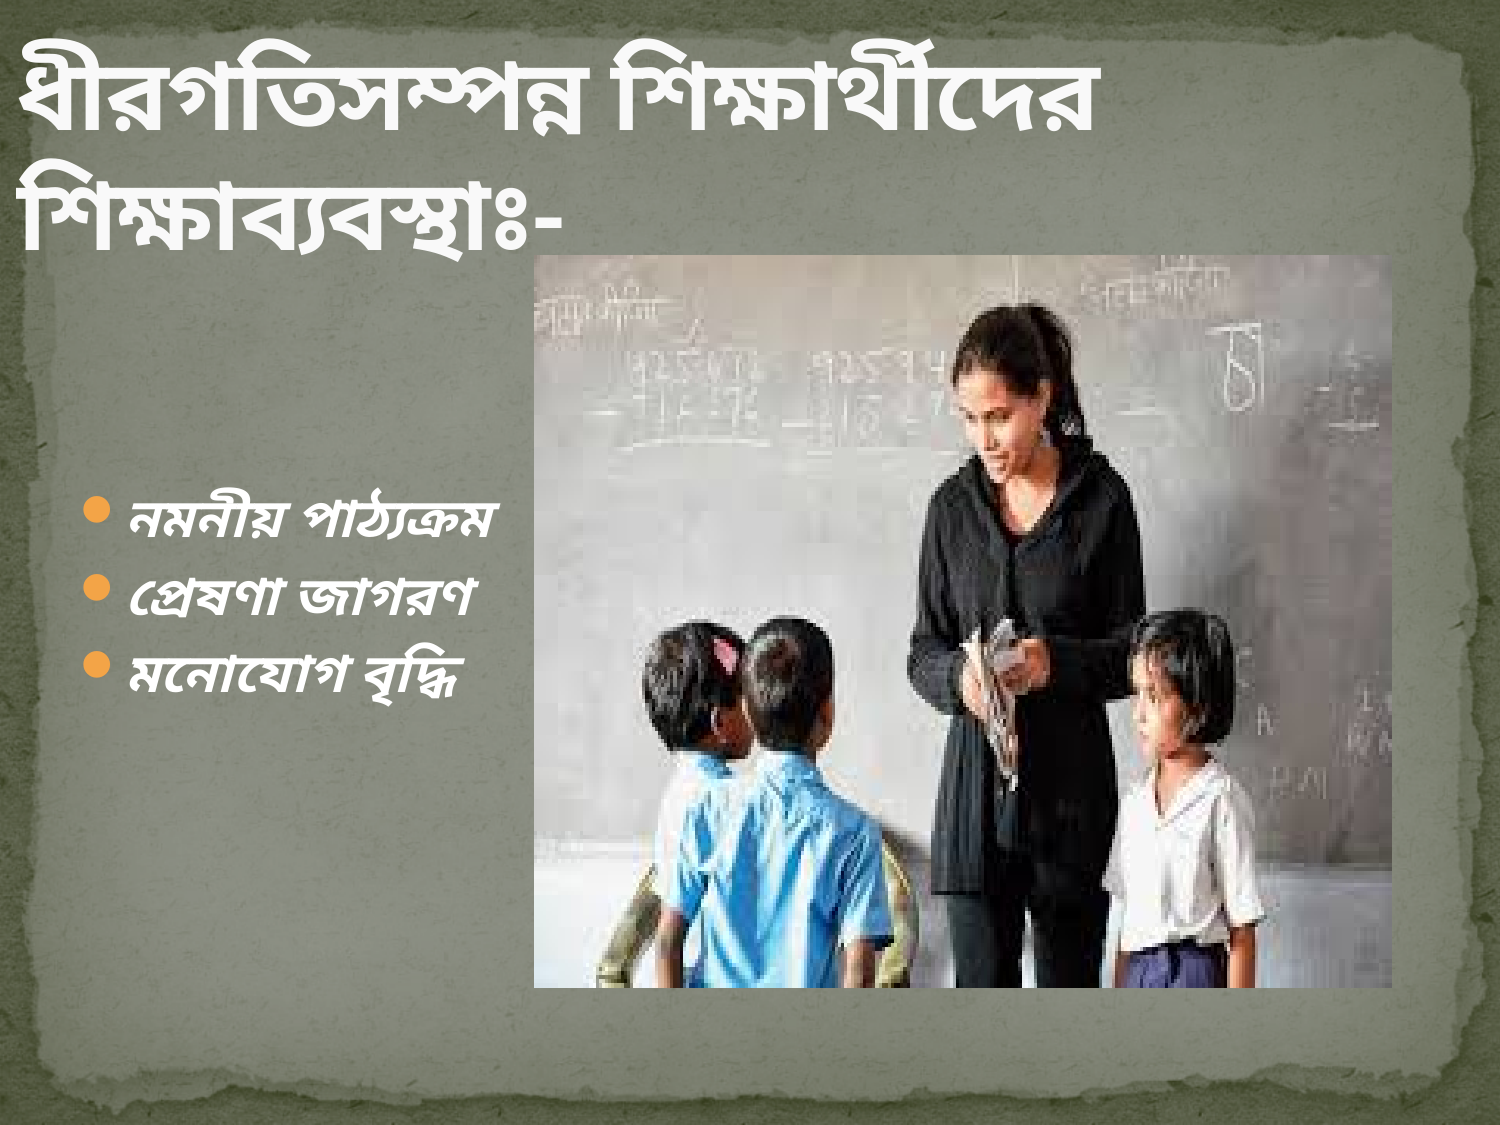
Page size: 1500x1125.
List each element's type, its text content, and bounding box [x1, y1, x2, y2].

picture [534, 255, 1392, 988]
list নমনীয় পাঠ্যক্রম প্রেষণা জাগরণ মনোযোগ বৃদ্ধি [64, 243, 1500, 1022]
title ধীরগতিসম্পন্ন শিক্ষার্থীদের শিক্ষাব্যবস্থাঃ- [2, 78, 1221, 279]
